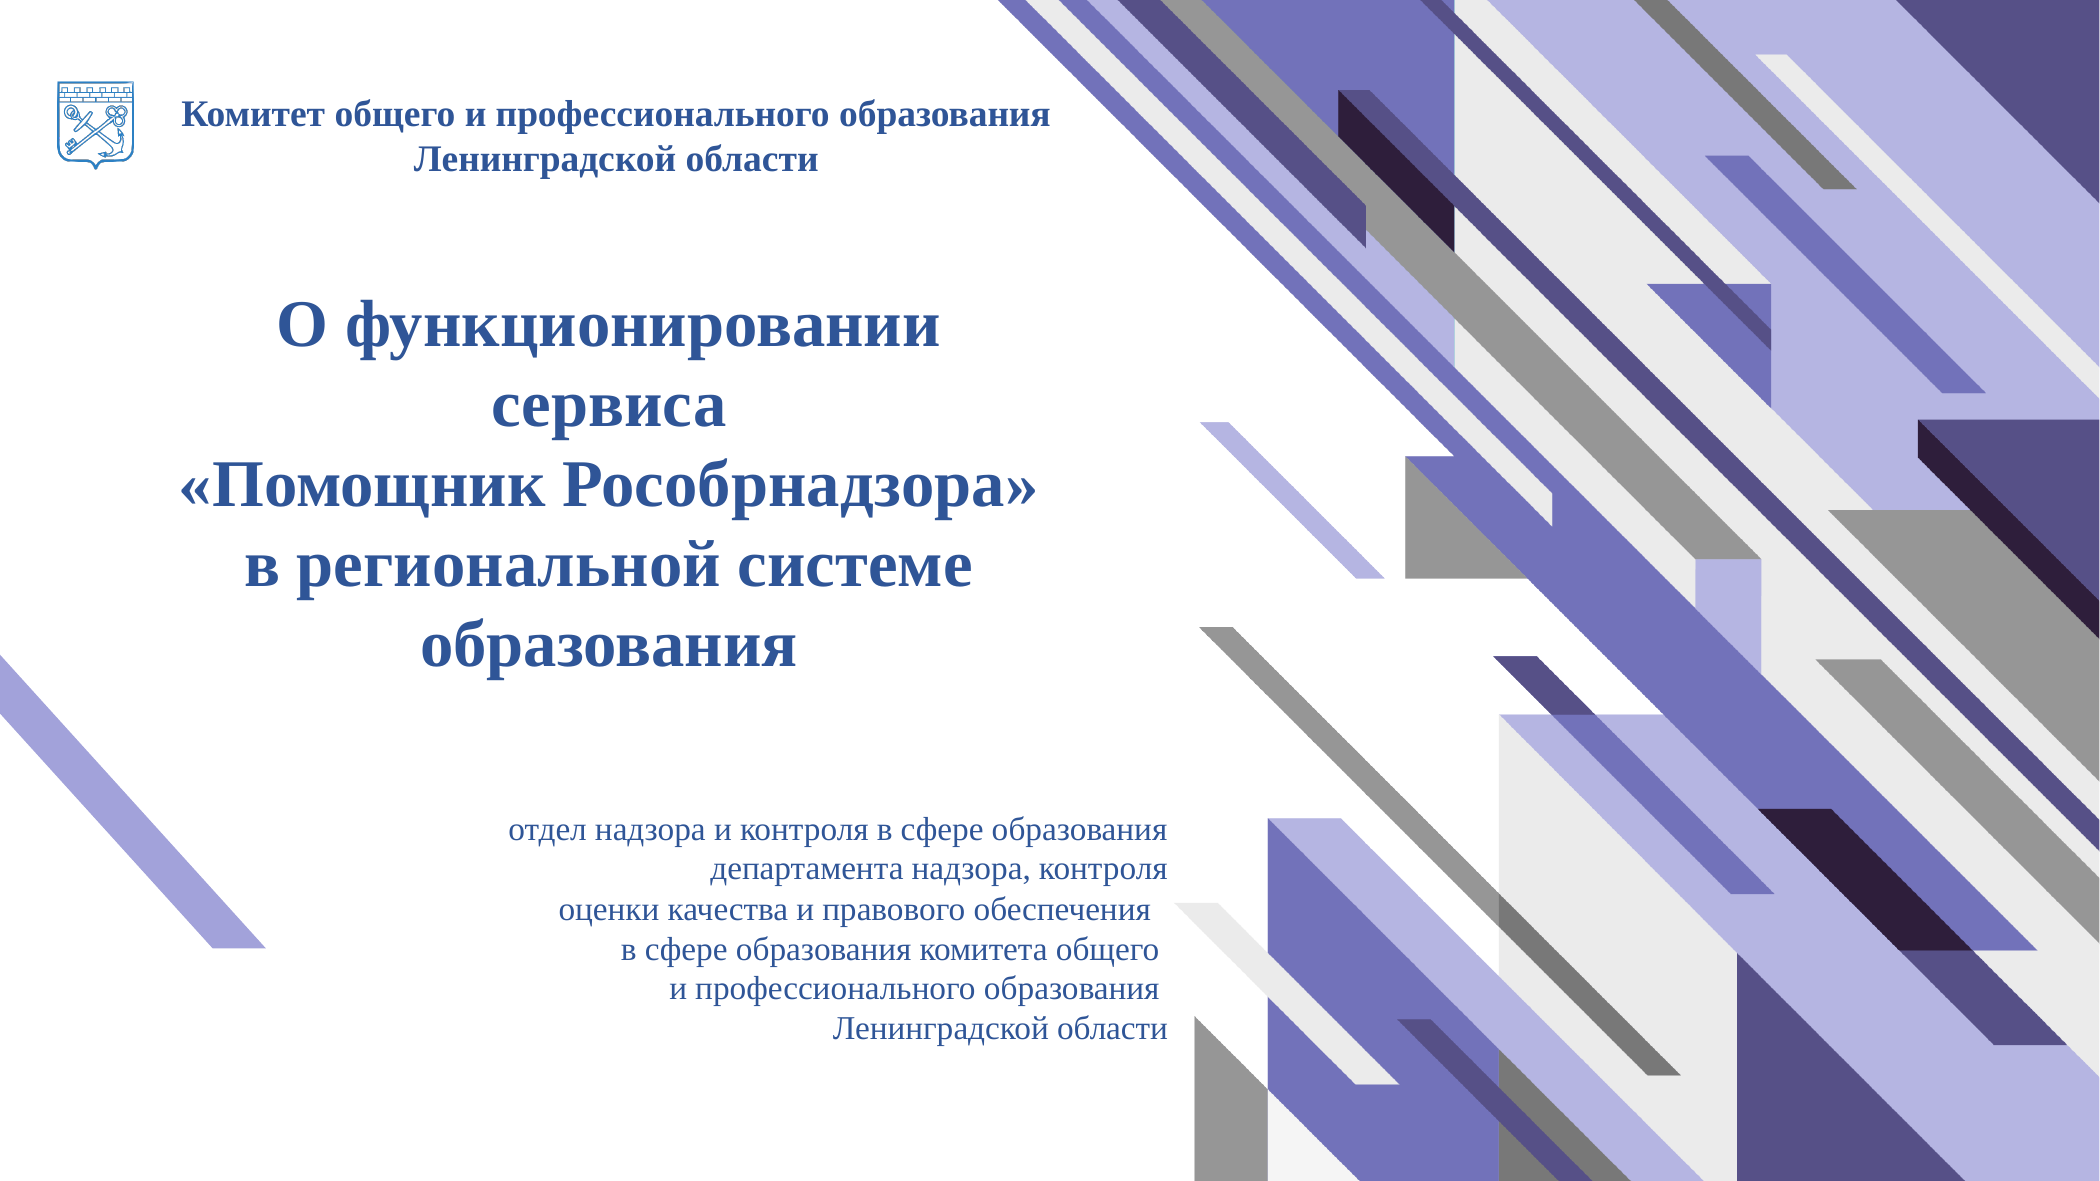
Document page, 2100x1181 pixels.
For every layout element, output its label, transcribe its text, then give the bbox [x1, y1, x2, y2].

text_box отдел надзора и контроля в сфере образования департамента надзора, контроля оценки качества и правового обеспечения в сфере образования комитета общего и профессионального образования Ленинградской области [300, 799, 1183, 1054]
text_box [0, 653, 269, 950]
text_box Комитет общего и профессионального образования Ленинградской области [133, 81, 1100, 186]
picture [965, 0, 2100, 1181]
picture [57, 81, 134, 170]
text_box О функционировании сервиса «Помощник Рособрнадзора» в региональной системе образования [81, 271, 1152, 727]
